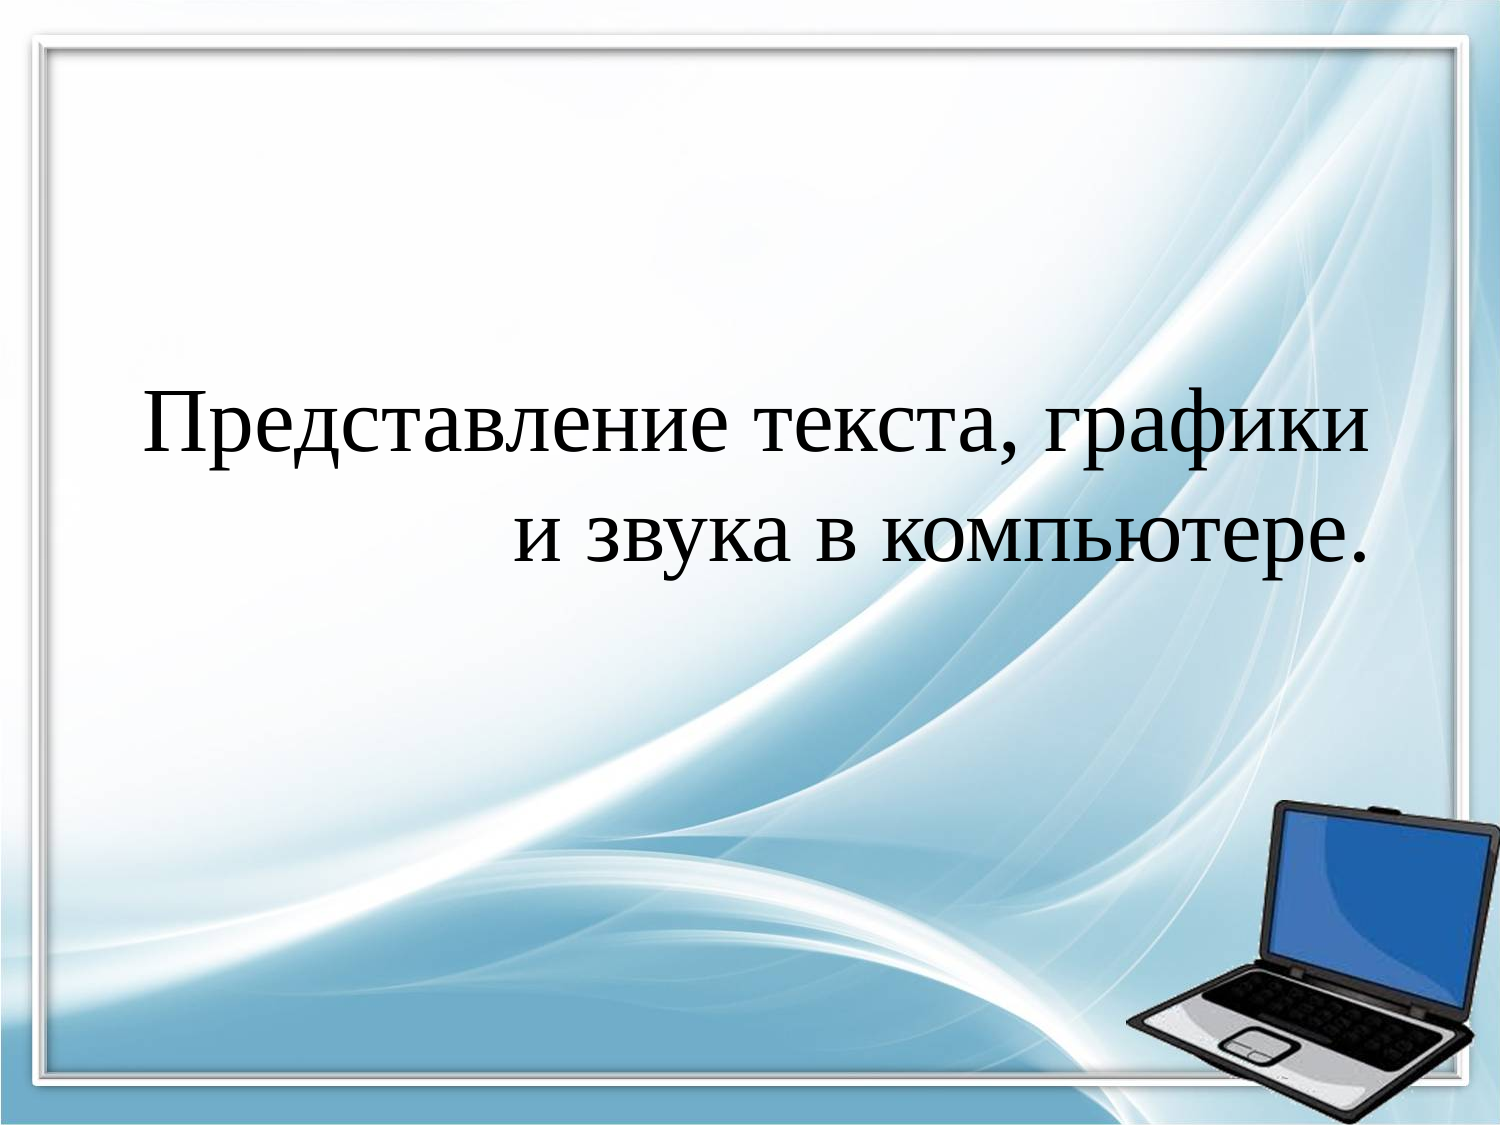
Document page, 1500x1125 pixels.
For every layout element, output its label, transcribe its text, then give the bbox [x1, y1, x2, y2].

title Представление текста, графики и звука в компьютере. [112, 349, 1388, 591]
picture [0, 0, 1500, 1125]
